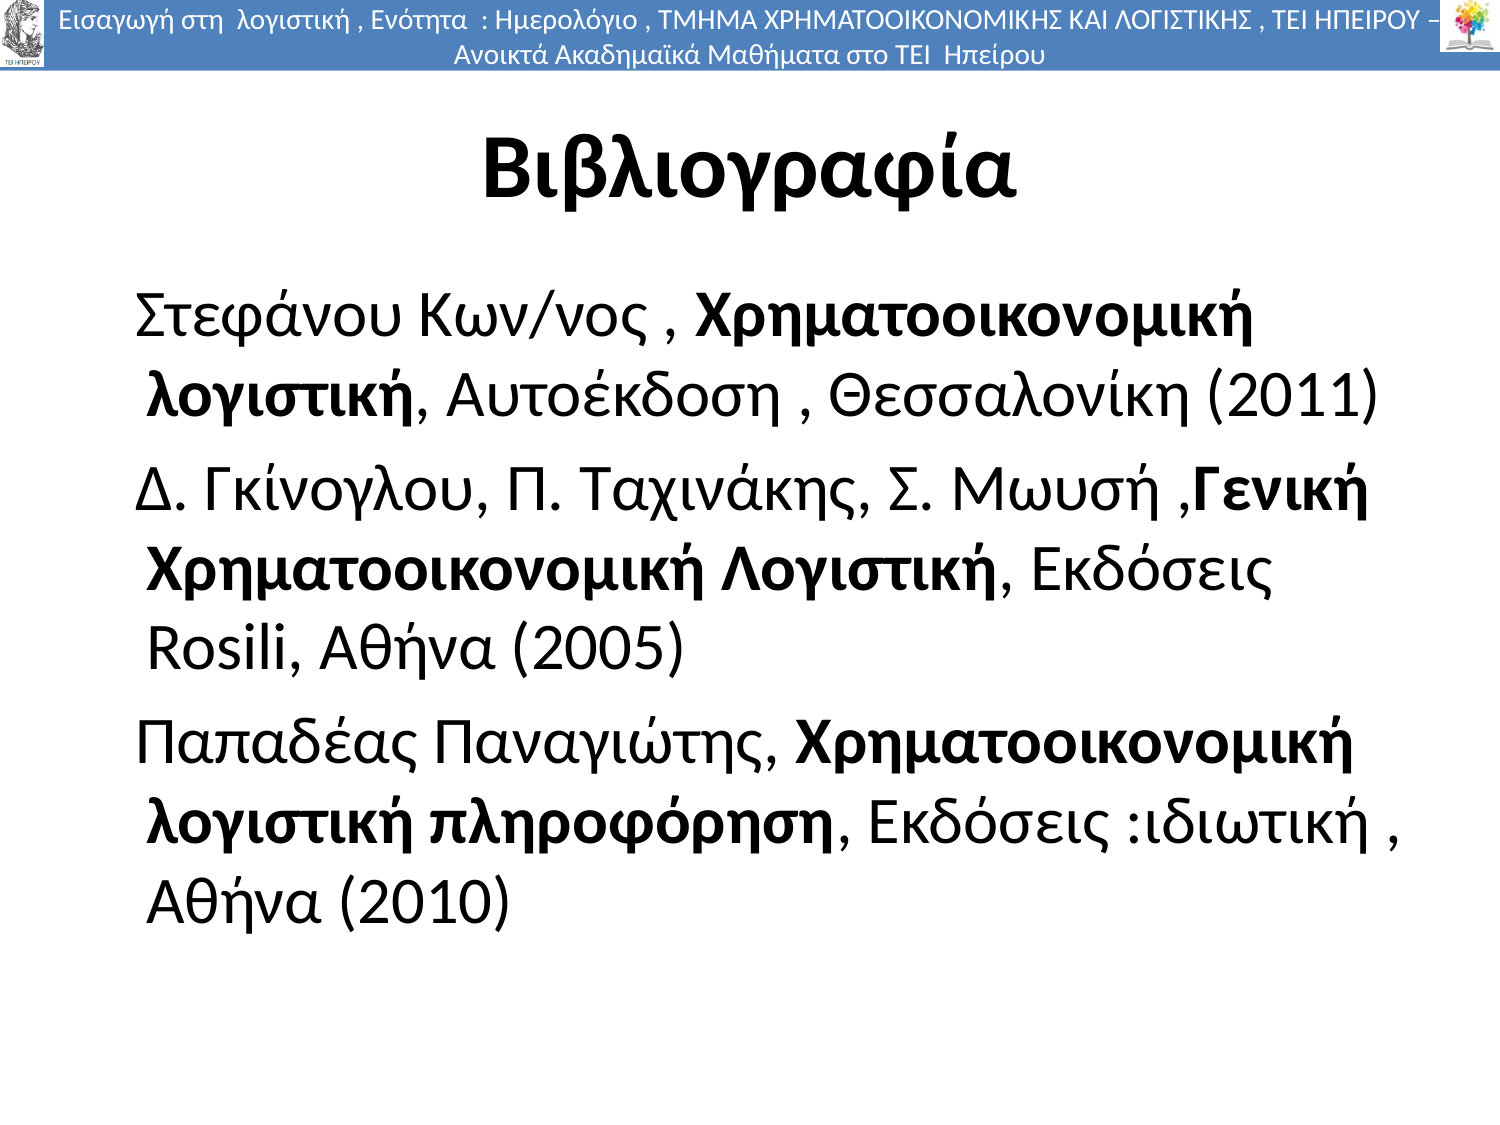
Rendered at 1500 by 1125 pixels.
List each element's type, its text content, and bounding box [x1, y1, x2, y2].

list Στεφάνου Κων/νος , Χρηματοοικονομική λογιστική, Αυτοέκδοση , Θεσσαλονίκη (2011) Δ. Γκίνογλου, Π. Ταχινάκης, Σ. Μωυσή ,Γενική Χρηματοοικονομική Λογιστική, Εκδόσεις Rosili, Αθήνα (2005) Παπαδέας Παναγιώτης, Χρηματοοικονομική λογιστική πληροφόρηση, Εκδόσεις :ιδιωτική , Αθήνα (2010) [75, 262, 1425, 1005]
title Βιβλιογραφία [75, 90, 1425, 233]
picture [0, 0, 44, 67]
picture [1440, 0, 1500, 52]
